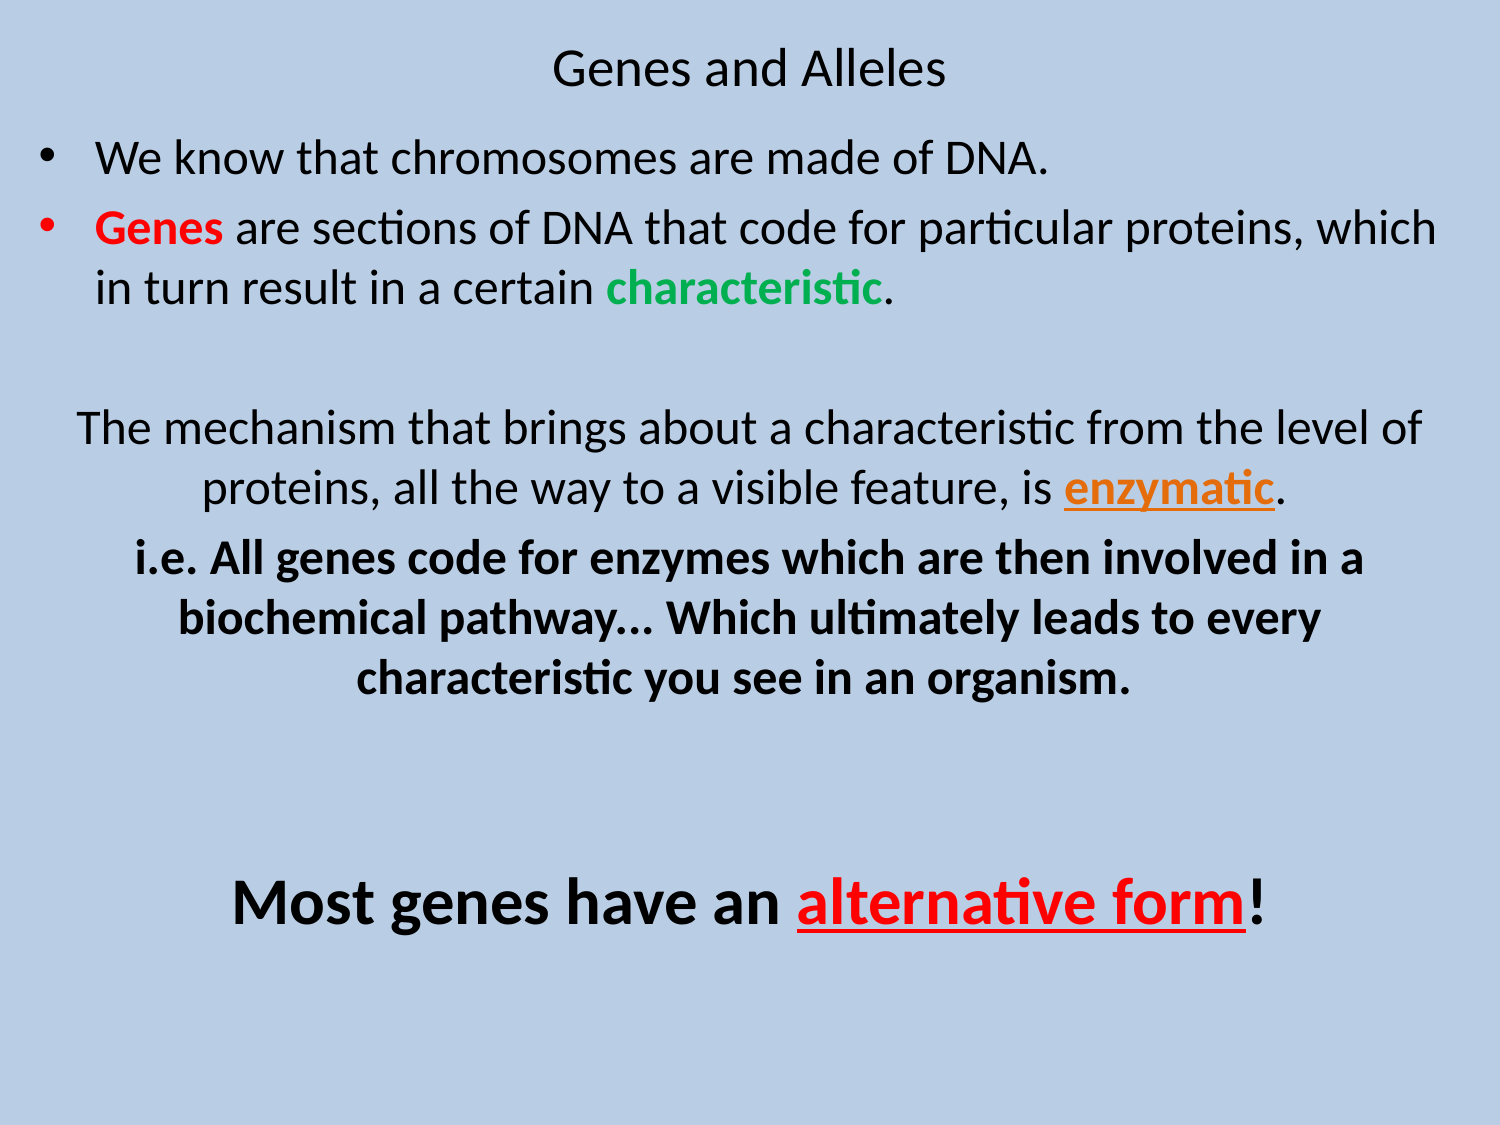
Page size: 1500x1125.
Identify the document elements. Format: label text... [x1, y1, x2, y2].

list We know that chromosomes are made of DNA. Genes are sections of DNA that code for particular proteins, which in turn result in a certain characteristic. The mechanism that brings about a characteristic from the level of proteins, all the way to a visible feature, is enzymatic. i.e. All genes code for enzymes which are then involved in a biochemical pathway... Which ultimately leads to every characteristic you see in an organism. Most genes have an alternative form! [23, 117, 1477, 1090]
title Genes and Alleles [75, 23, 1425, 106]
